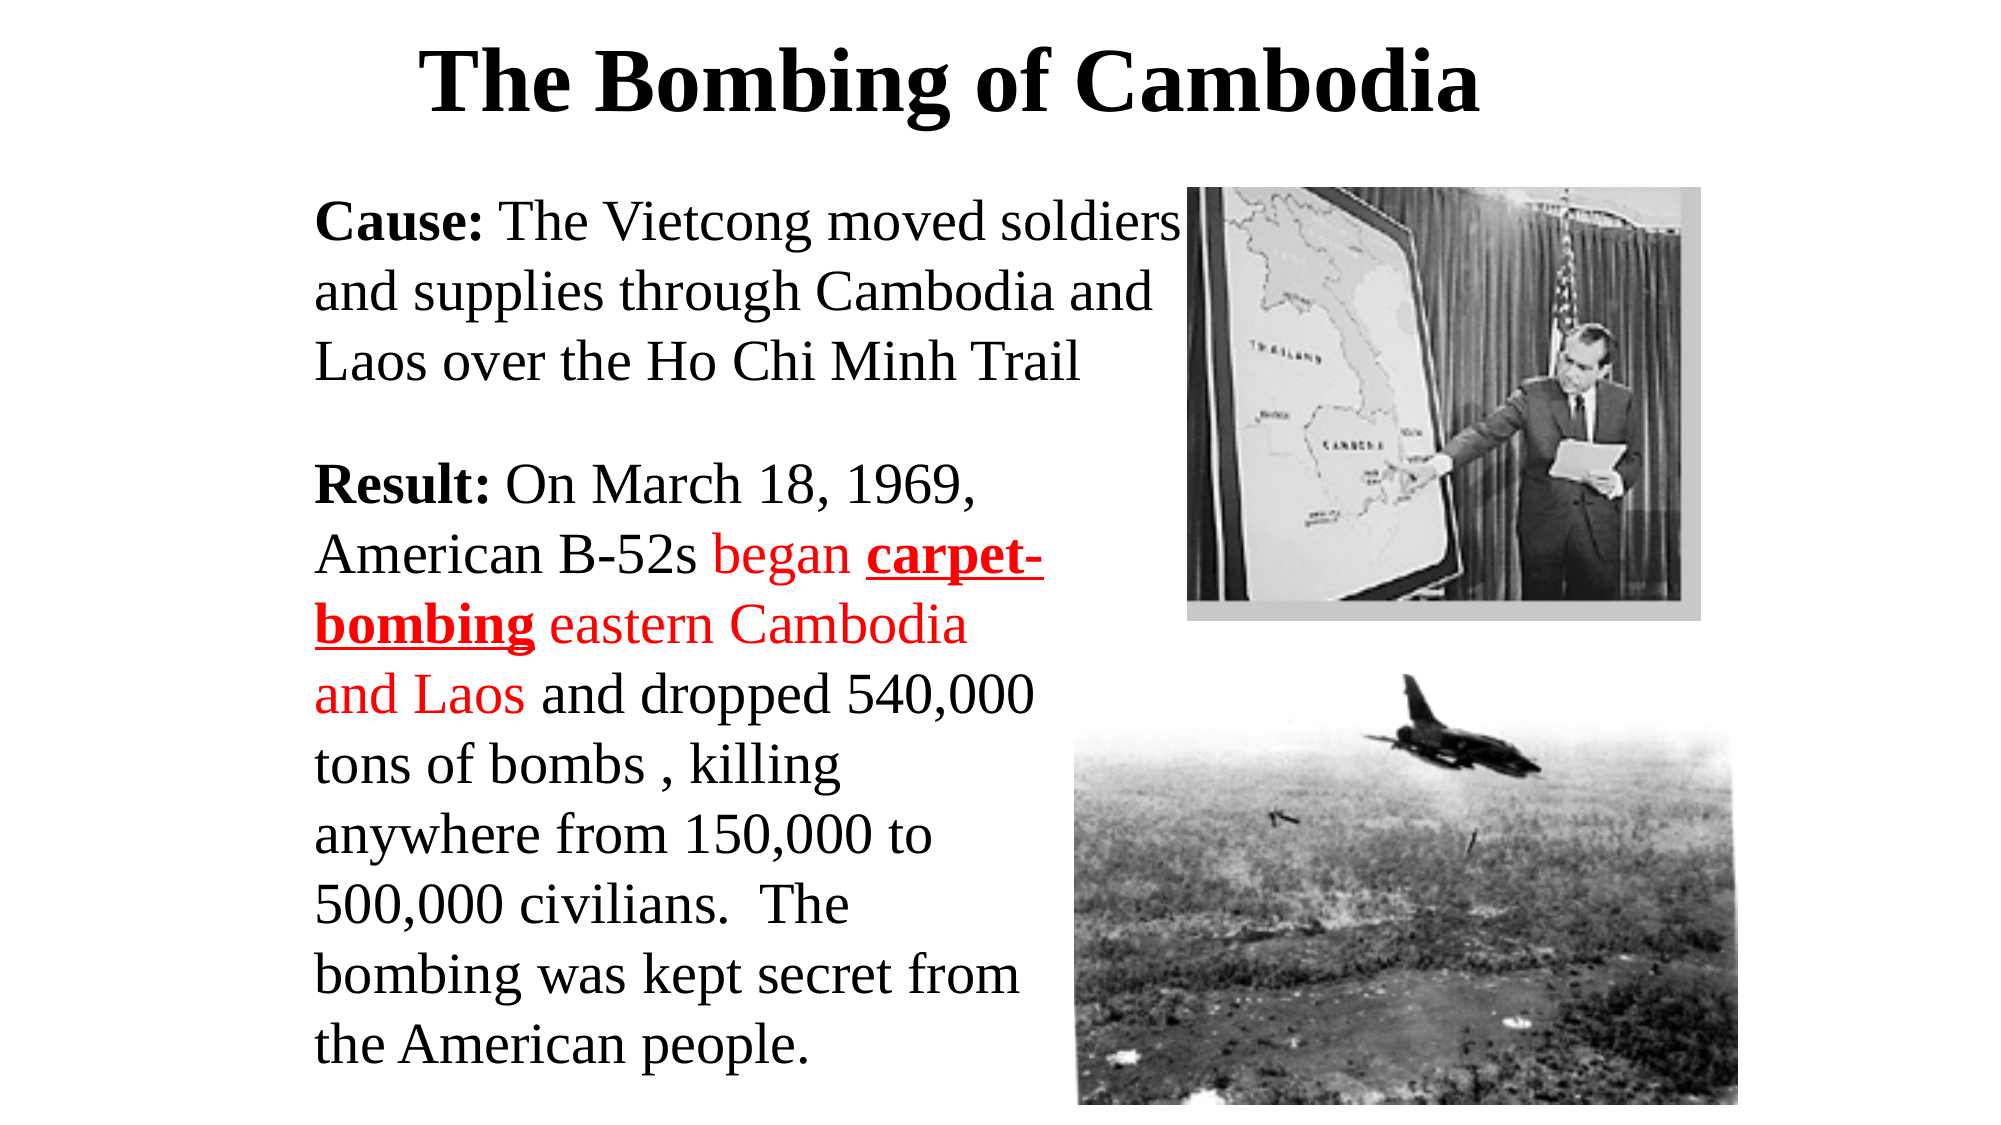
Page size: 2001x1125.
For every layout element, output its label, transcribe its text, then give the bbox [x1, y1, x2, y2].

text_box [299, 437, 1738, 1105]
text_box The Bombing of Cambodia [324, 0, 1600, 150]
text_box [299, 174, 1701, 621]
